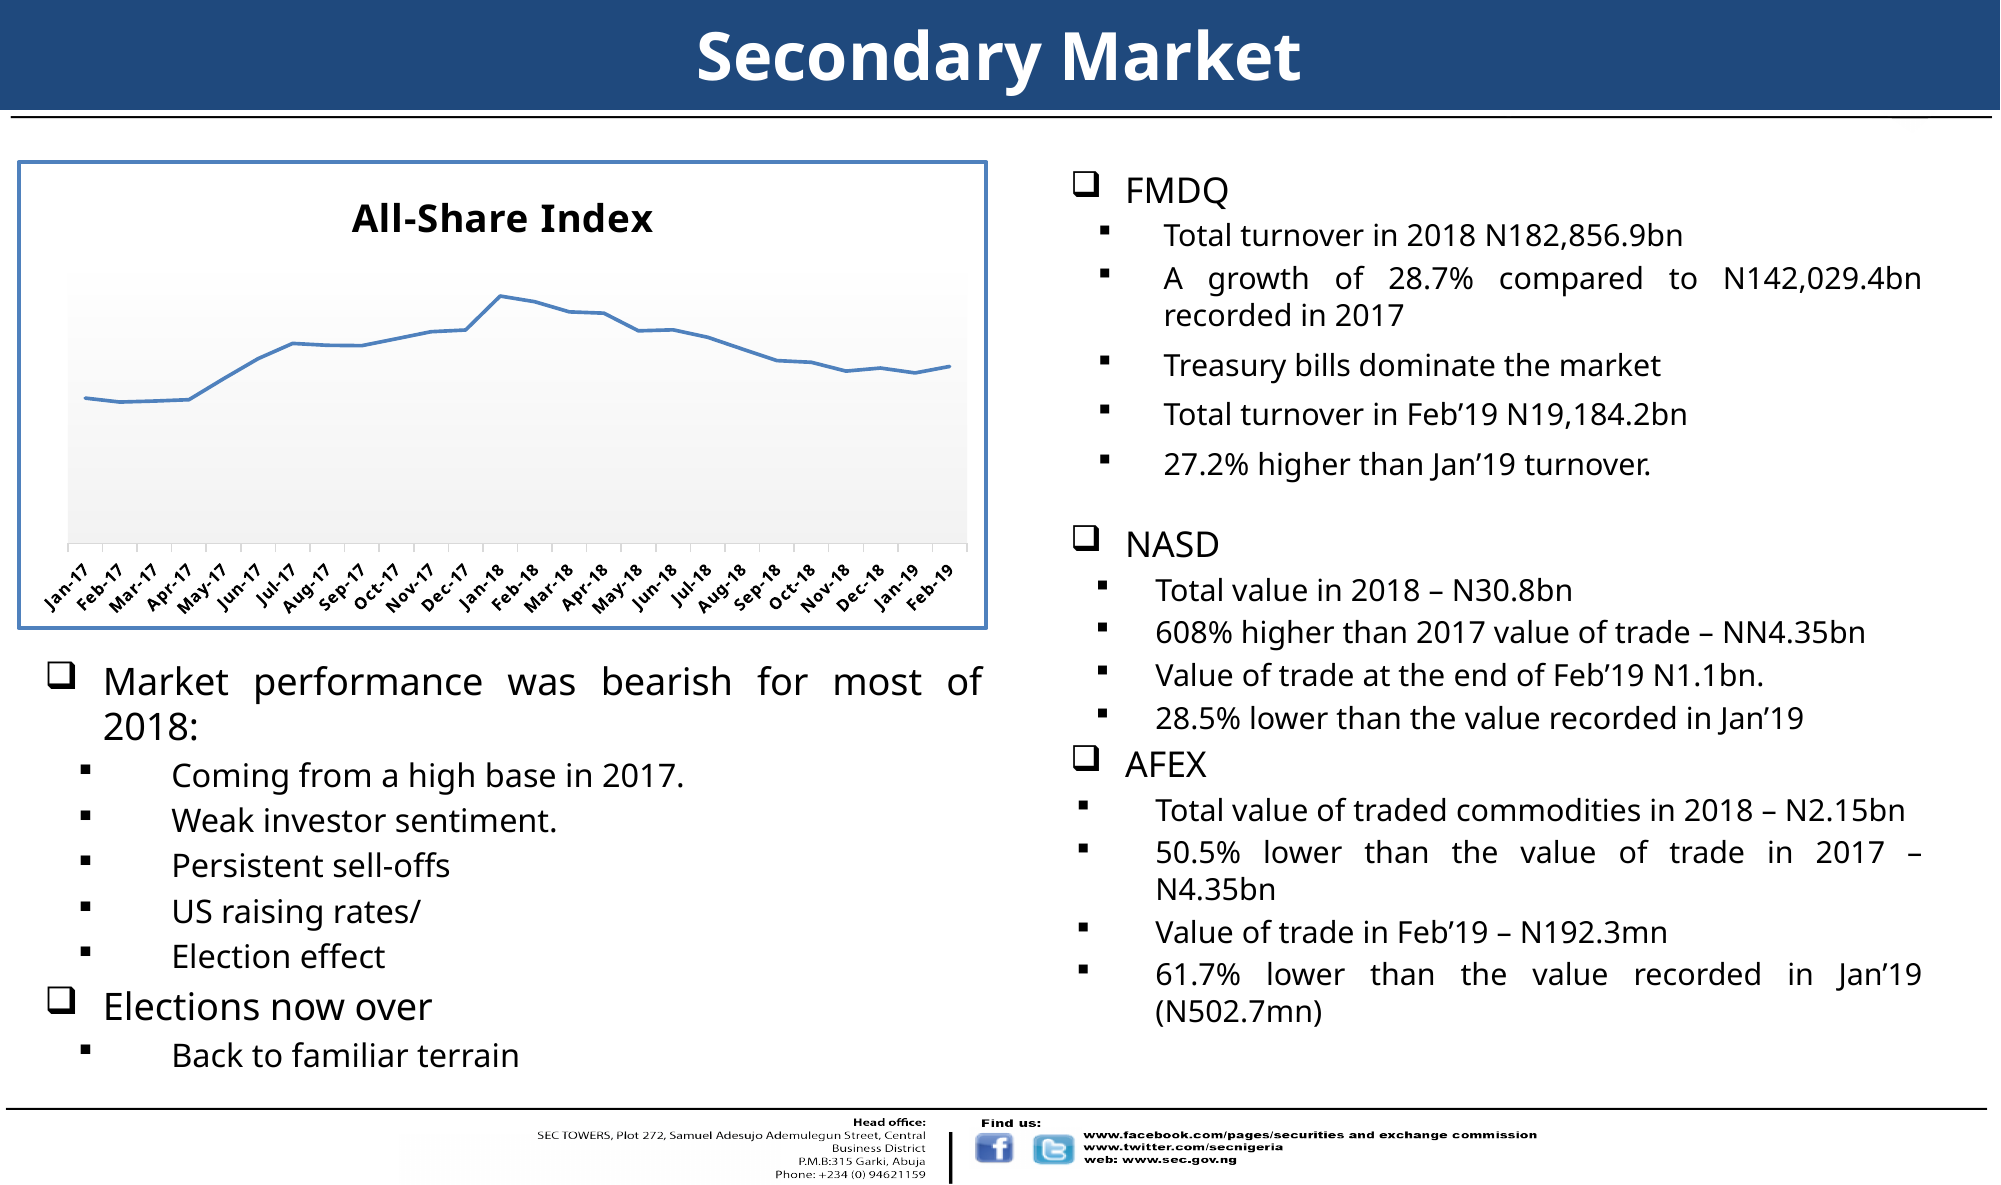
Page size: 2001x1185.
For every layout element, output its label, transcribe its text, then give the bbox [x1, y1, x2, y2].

title Secondary Market [0, 0, 2000, 110]
list Market performance was bearish for most of 2018: Coming from a high base in 2017. Weak investor sentiment. Persistent sell-offs US raising rates/ Election effect Elections now over Back to familiar terrain [29, 650, 998, 1087]
picture [0, 0, 2001, 1185]
chart [16, 159, 989, 631]
list FMDQ Total turnover in 2018 N182,856.9bn A growth of 28.7% compared to N142,029.4bn recorded in 2017 Treasury bills dominate the market Total turnover in Feb’19 N19,184.2bn 27.2% higher than Jan’19 turnover. NASD Total value in 2018 – N30.8bn 608% higher than 2017 value of trade – NN4.35bn Value of trade at the end of Feb’19 N1.1bn. 28.5% lower than the value recorded in Jan’19 AFEX Total value of traded commodities in 2018 – N2.15bn 50.5% lower than the value of trade in 2017 – N4.35bn Value of trade in Feb’19 – N192.3mn 61.7% lower than the value recorded in Jan’19 (N502.7mn) [1055, 160, 1939, 1037]
